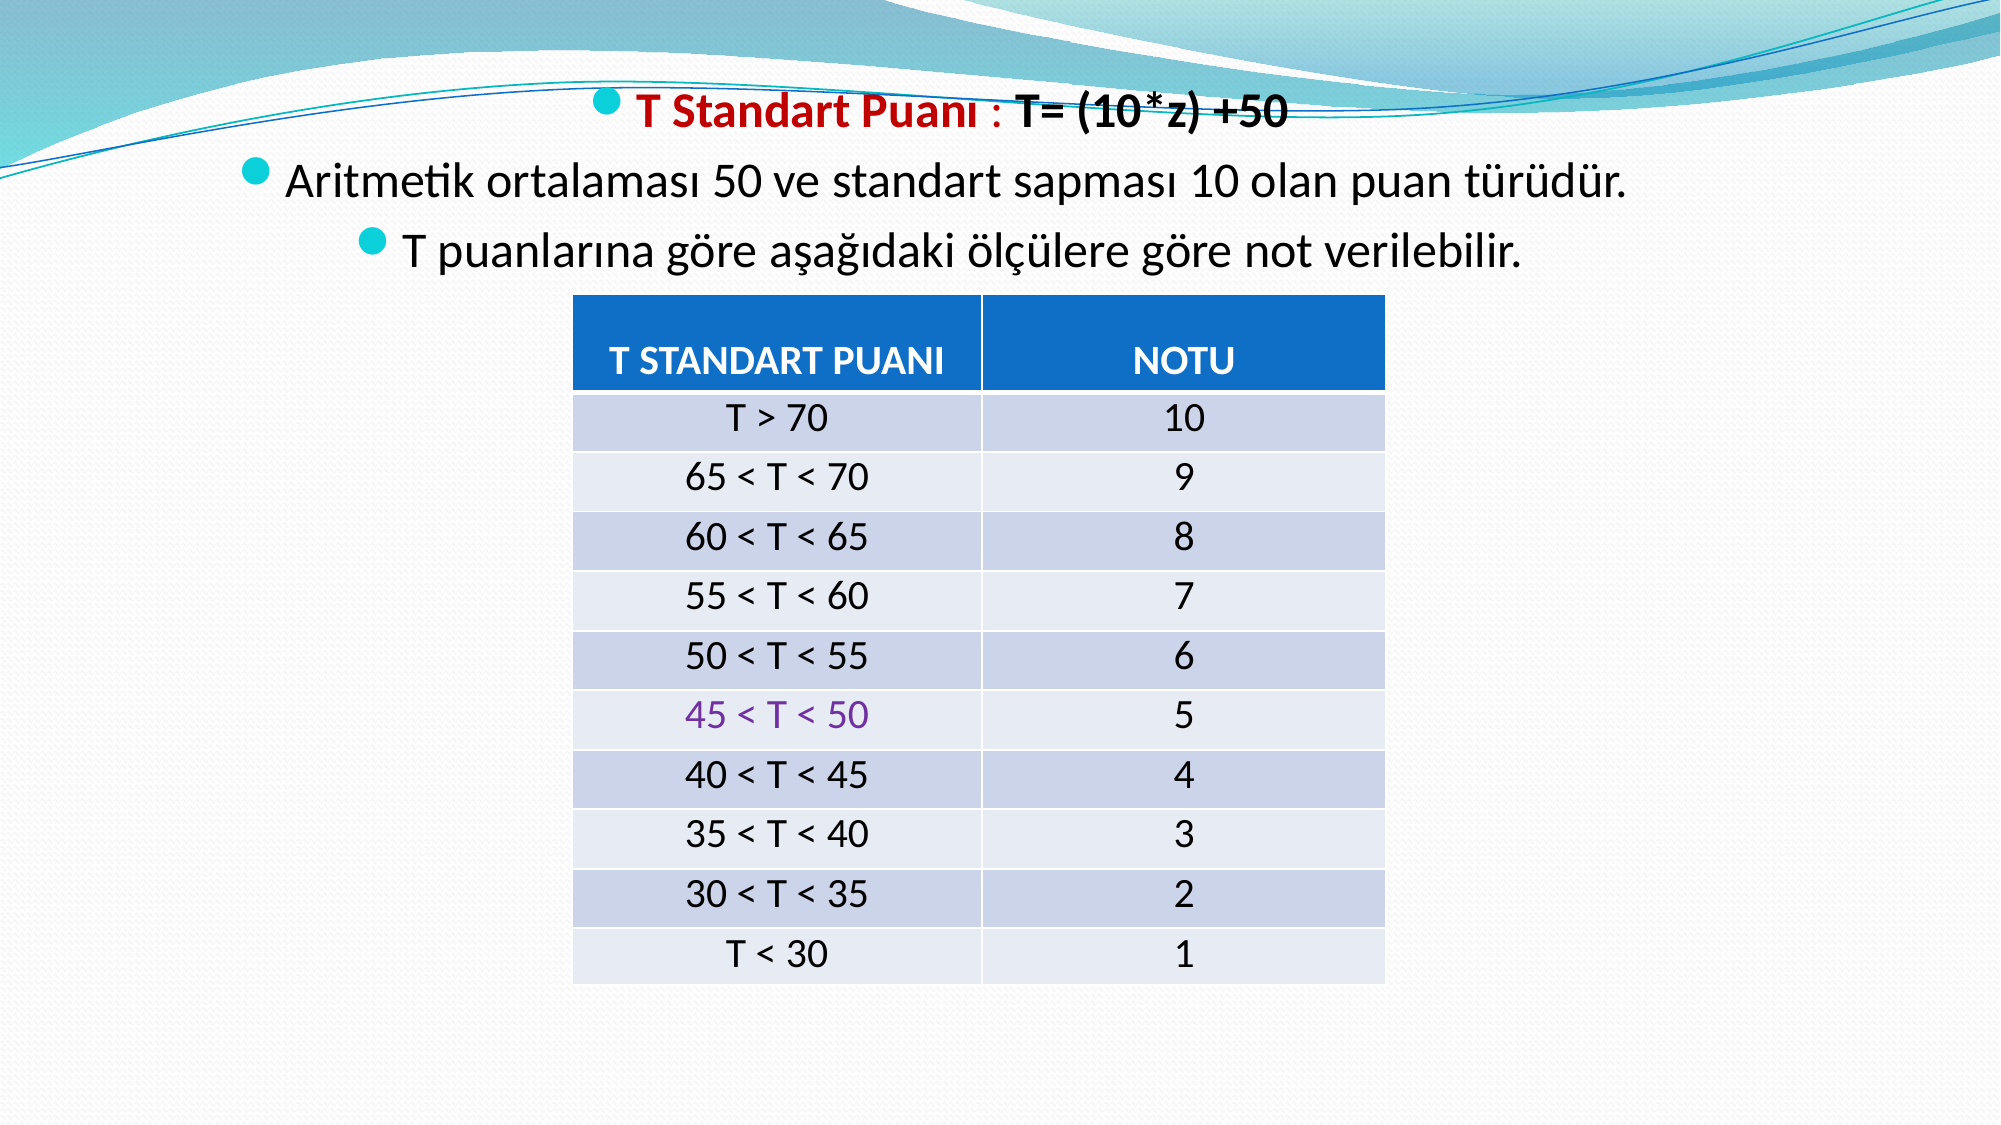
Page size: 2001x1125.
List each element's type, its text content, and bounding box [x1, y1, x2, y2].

table_header T STANDART PUANI [573, 295, 981, 390]
table_cell 4 [983, 751, 1385, 808]
table_cell 8 [983, 512, 1385, 570]
table_cell 2 [983, 870, 1385, 927]
table_cell T > 70 [573, 395, 981, 451]
table_cell T < 30 [573, 929, 981, 984]
table_cell 45 < T < 50 [573, 691, 981, 749]
table_cell 6 [983, 632, 1385, 689]
table_cell 55 < T < 60 [573, 572, 981, 630]
table_cell 10 [983, 395, 1385, 451]
table_cell 30 < T < 35 [573, 870, 981, 927]
table_cell 1 [983, 929, 1385, 984]
table_cell 3 [983, 810, 1385, 868]
table_cell 50 < T < 55 [573, 632, 981, 689]
table_cell 7 [983, 572, 1385, 630]
table_header NOTU [983, 295, 1385, 390]
table_cell 60 < T < 65 [573, 512, 981, 570]
table_cell 35 < T < 40 [573, 810, 981, 868]
table_cell 9 [983, 453, 1385, 511]
table_cell 65 < T < 70 [573, 453, 981, 511]
table_cell 5 [983, 691, 1385, 749]
table_cell 40 < T < 45 [573, 751, 981, 808]
list T Standart Puanı : T= (10*z) +50 Aritmetik ortalaması 50 ve standart sapması 10 olan puan türüdür. T puanlarına göre aşağıdaki ölçülere göre not verilebilir. [39, 0, 1840, 1125]
